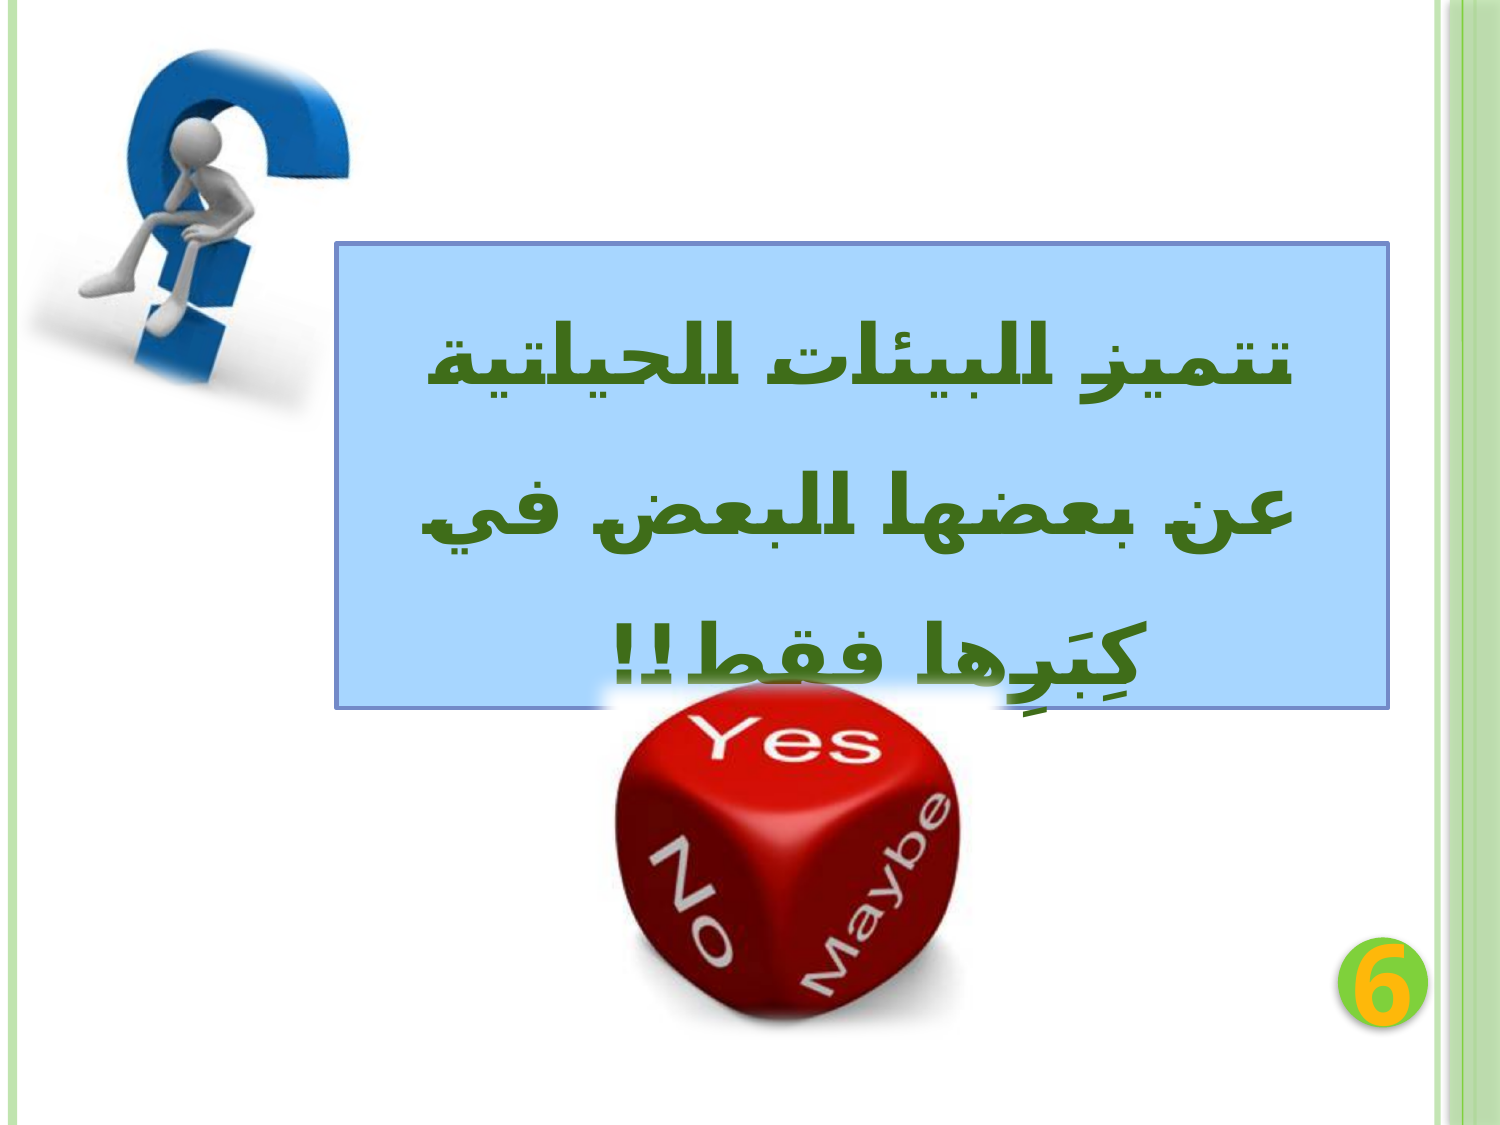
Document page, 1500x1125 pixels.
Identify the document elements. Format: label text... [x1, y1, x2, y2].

text_box 6 [1305, 905, 1459, 1055]
picture [44, 40, 380, 404]
text_box تتميز البيئات الحياتية عن بعضها البعض في كِبَرِها فقط!! [334, 241, 1390, 710]
picture [584, 668, 1023, 1041]
